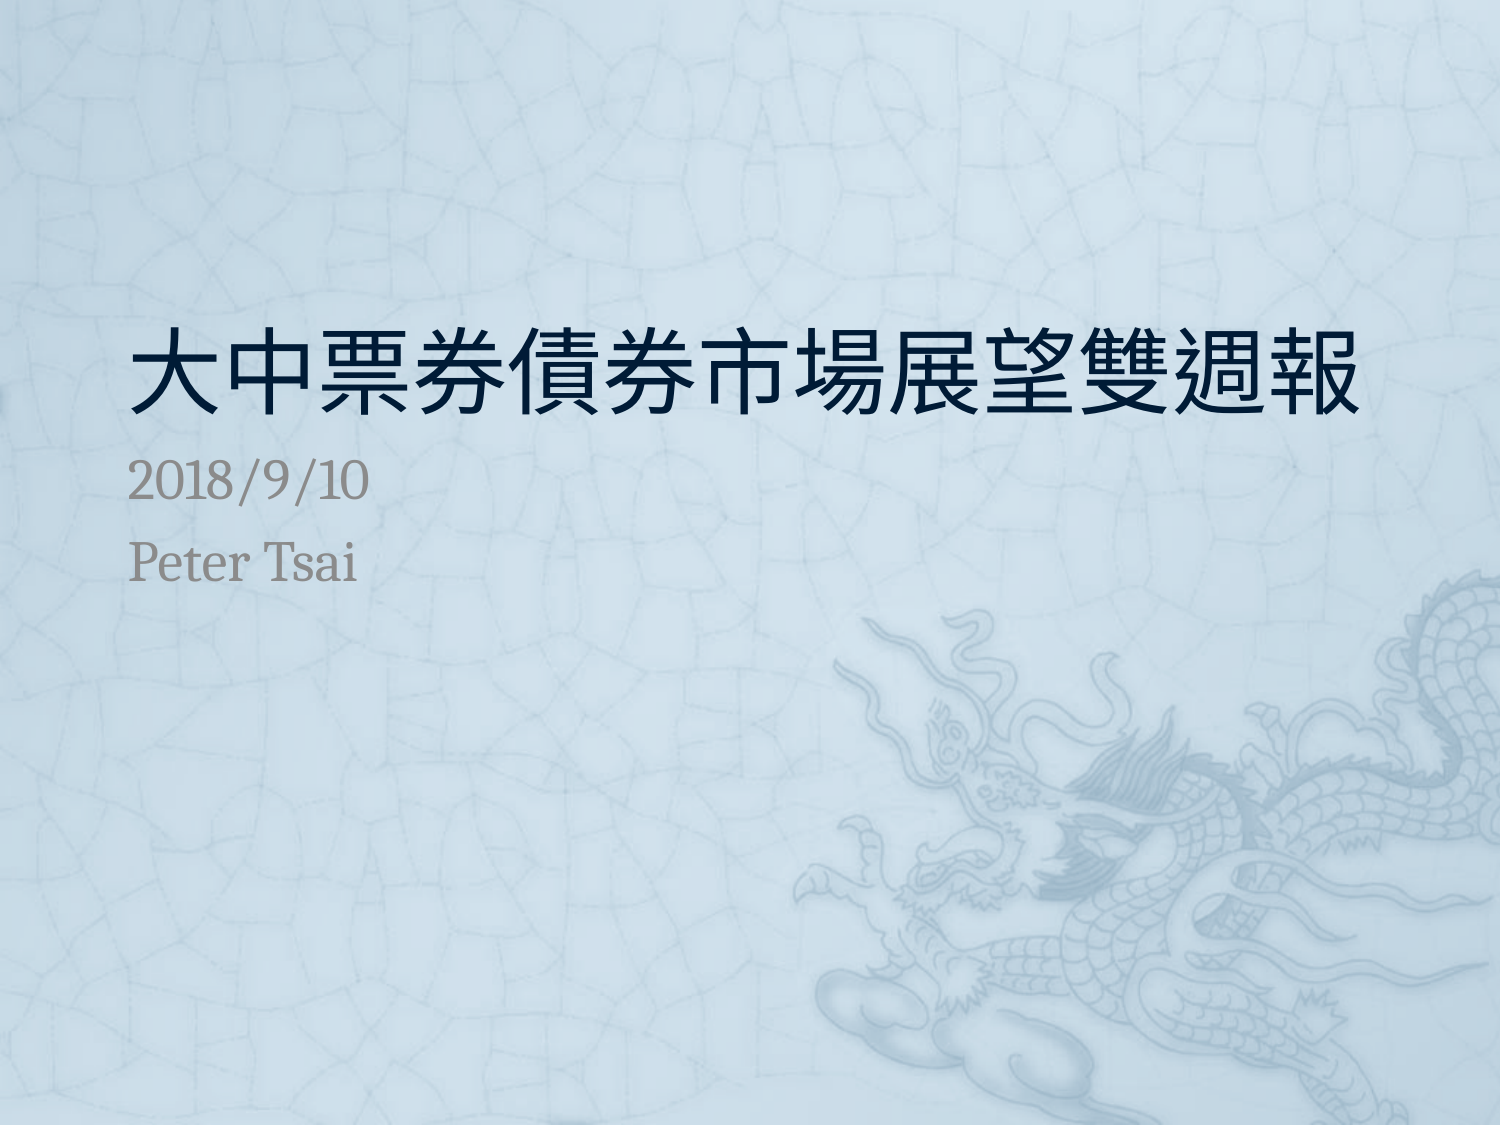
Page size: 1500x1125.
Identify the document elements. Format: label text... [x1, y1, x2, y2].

title 大中票券債券市場展望雙週報 [112, 192, 1388, 434]
subtitle 2018/9/10 Peter Tsai [112, 433, 1207, 722]
